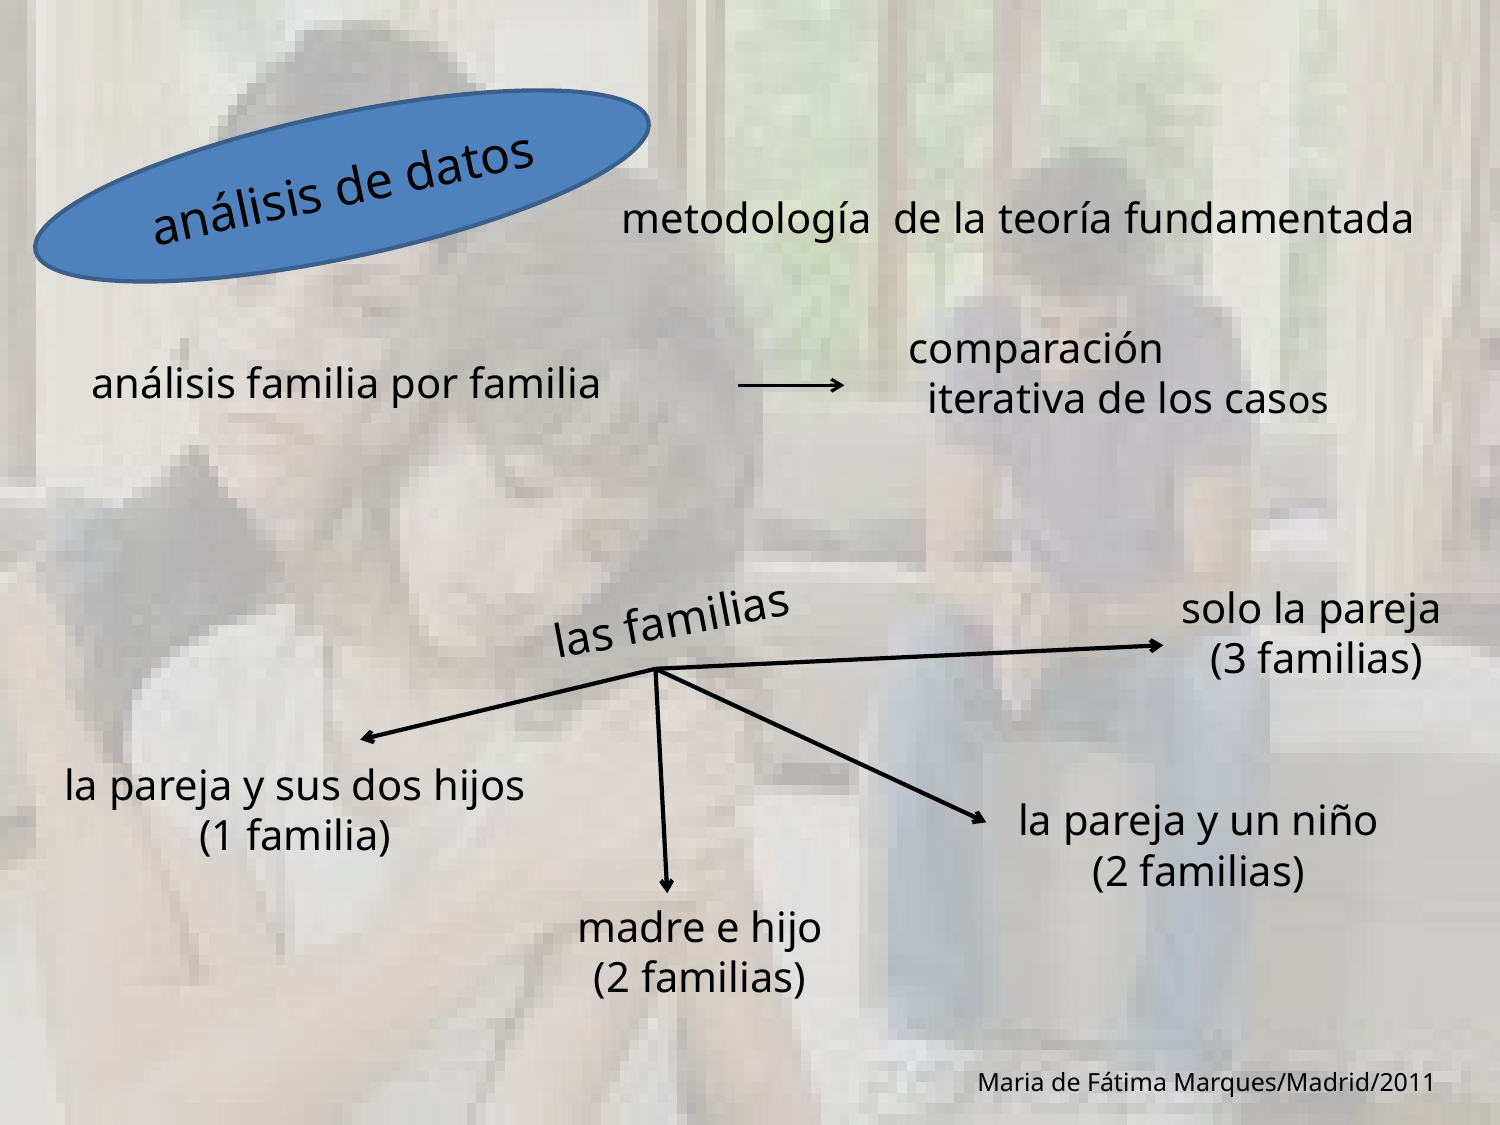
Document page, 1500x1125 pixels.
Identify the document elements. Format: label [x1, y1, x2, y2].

text_box [359, 668, 650, 740]
text_box [655, 831, 668, 894]
text_box [655, 644, 1164, 669]
text_box [655, 677, 987, 823]
picture [0, 0, 1500, 1125]
